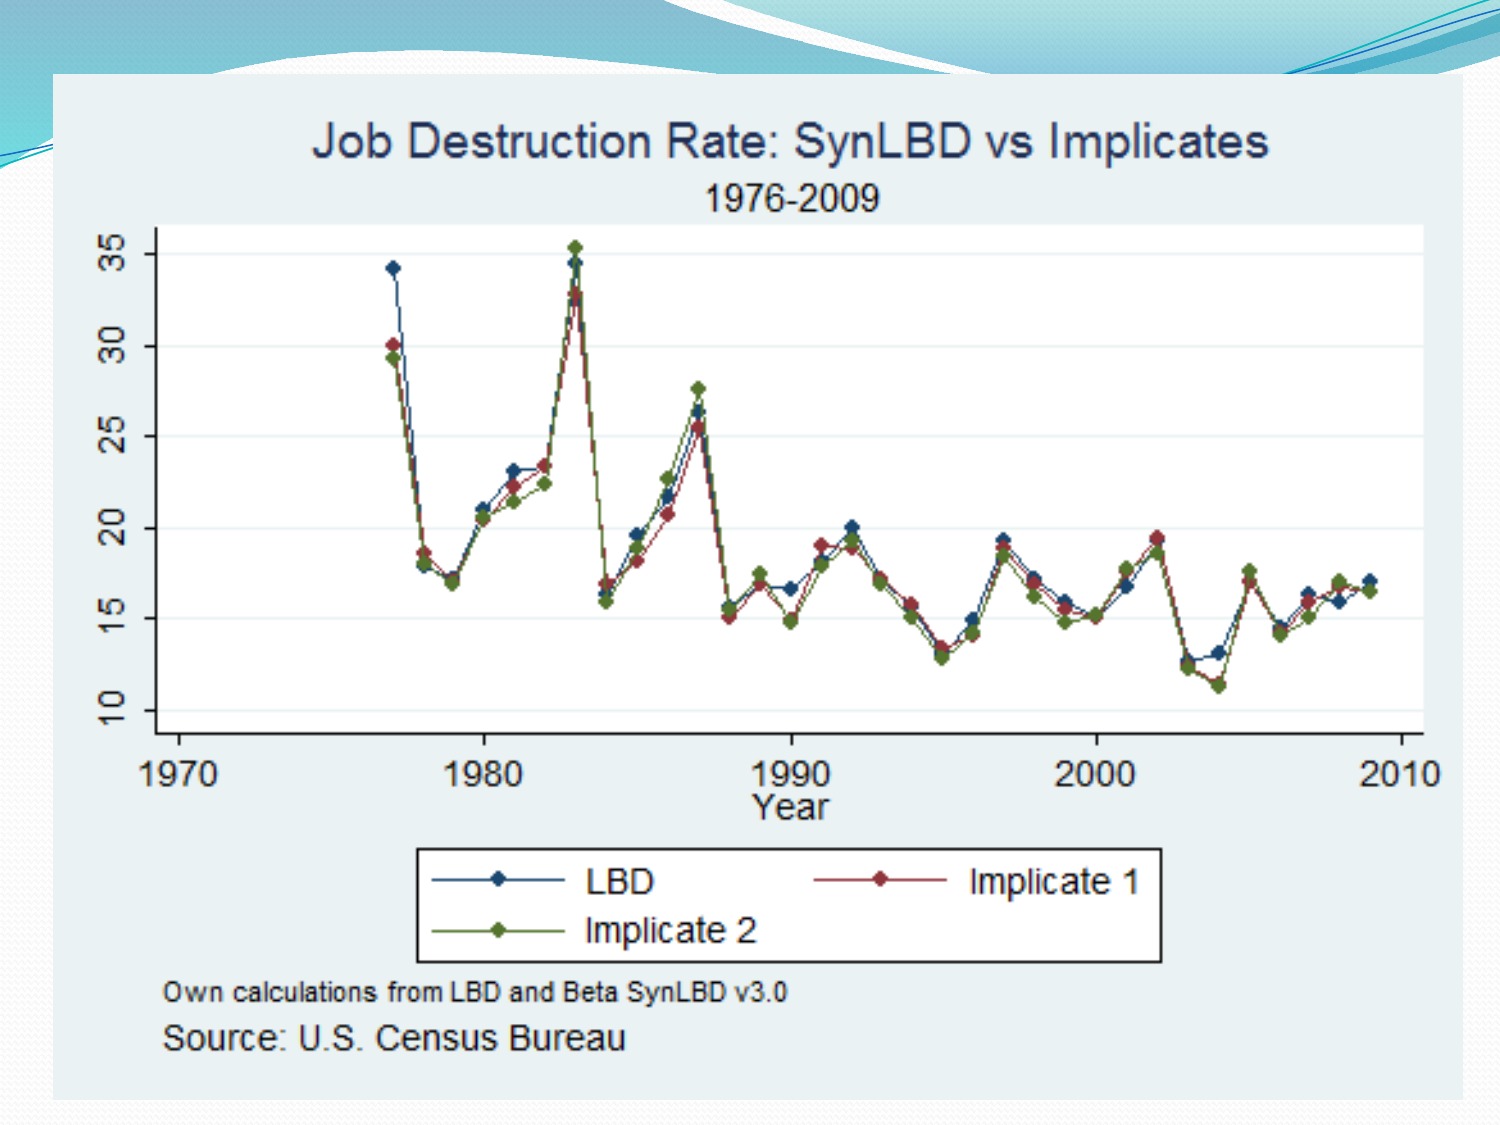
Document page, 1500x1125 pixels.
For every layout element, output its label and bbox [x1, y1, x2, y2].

picture [52, 74, 1463, 1101]
